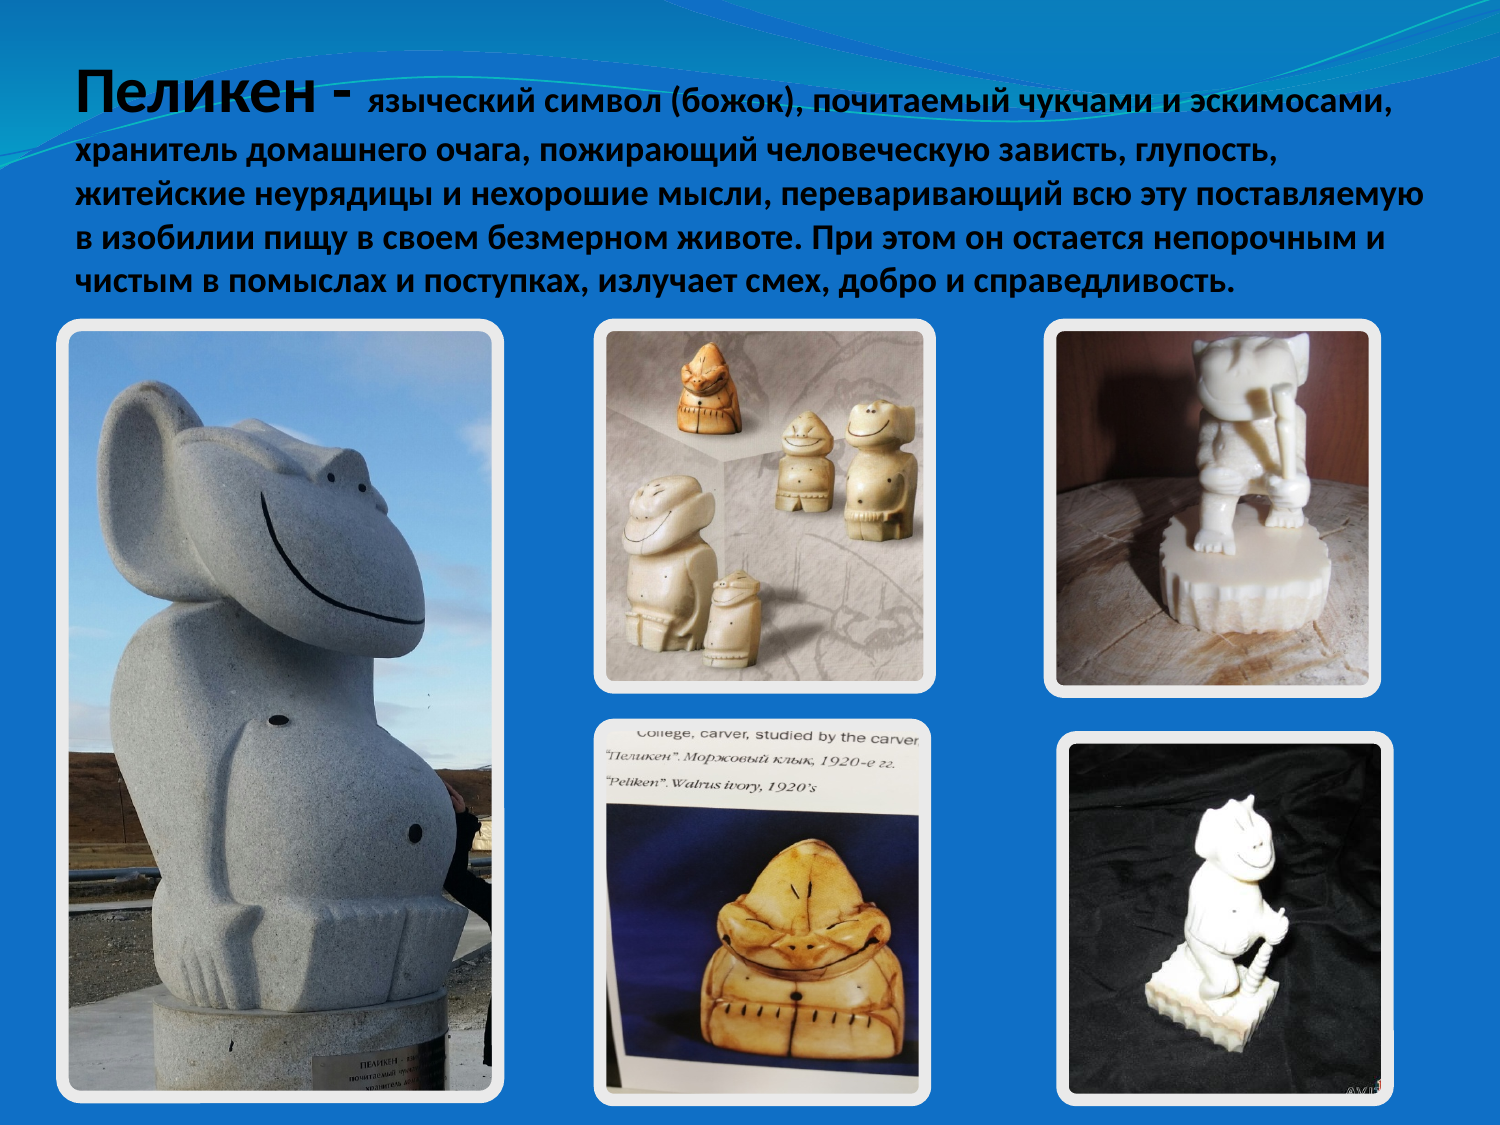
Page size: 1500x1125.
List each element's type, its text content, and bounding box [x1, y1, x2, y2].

picture [599, 724, 926, 1101]
picture [62, 324, 499, 1098]
picture [1062, 737, 1388, 1101]
picture [599, 324, 930, 688]
picture [1049, 324, 1376, 692]
title Пеликен - языческий символ (божок), почитаемый чукчами и эскимосами, хранитель домашнего очага, пожирающий человеческую зависть, глупость, житейские неурядицы и нехорошие мысли, переваривающий всю эту поставляемую в изобилии пищу в своем безмерном животе. При этом он остается непорочным и чистым в помыслах и поступках, излучает смех, добро и справедливость. [75, 24, 1438, 300]
